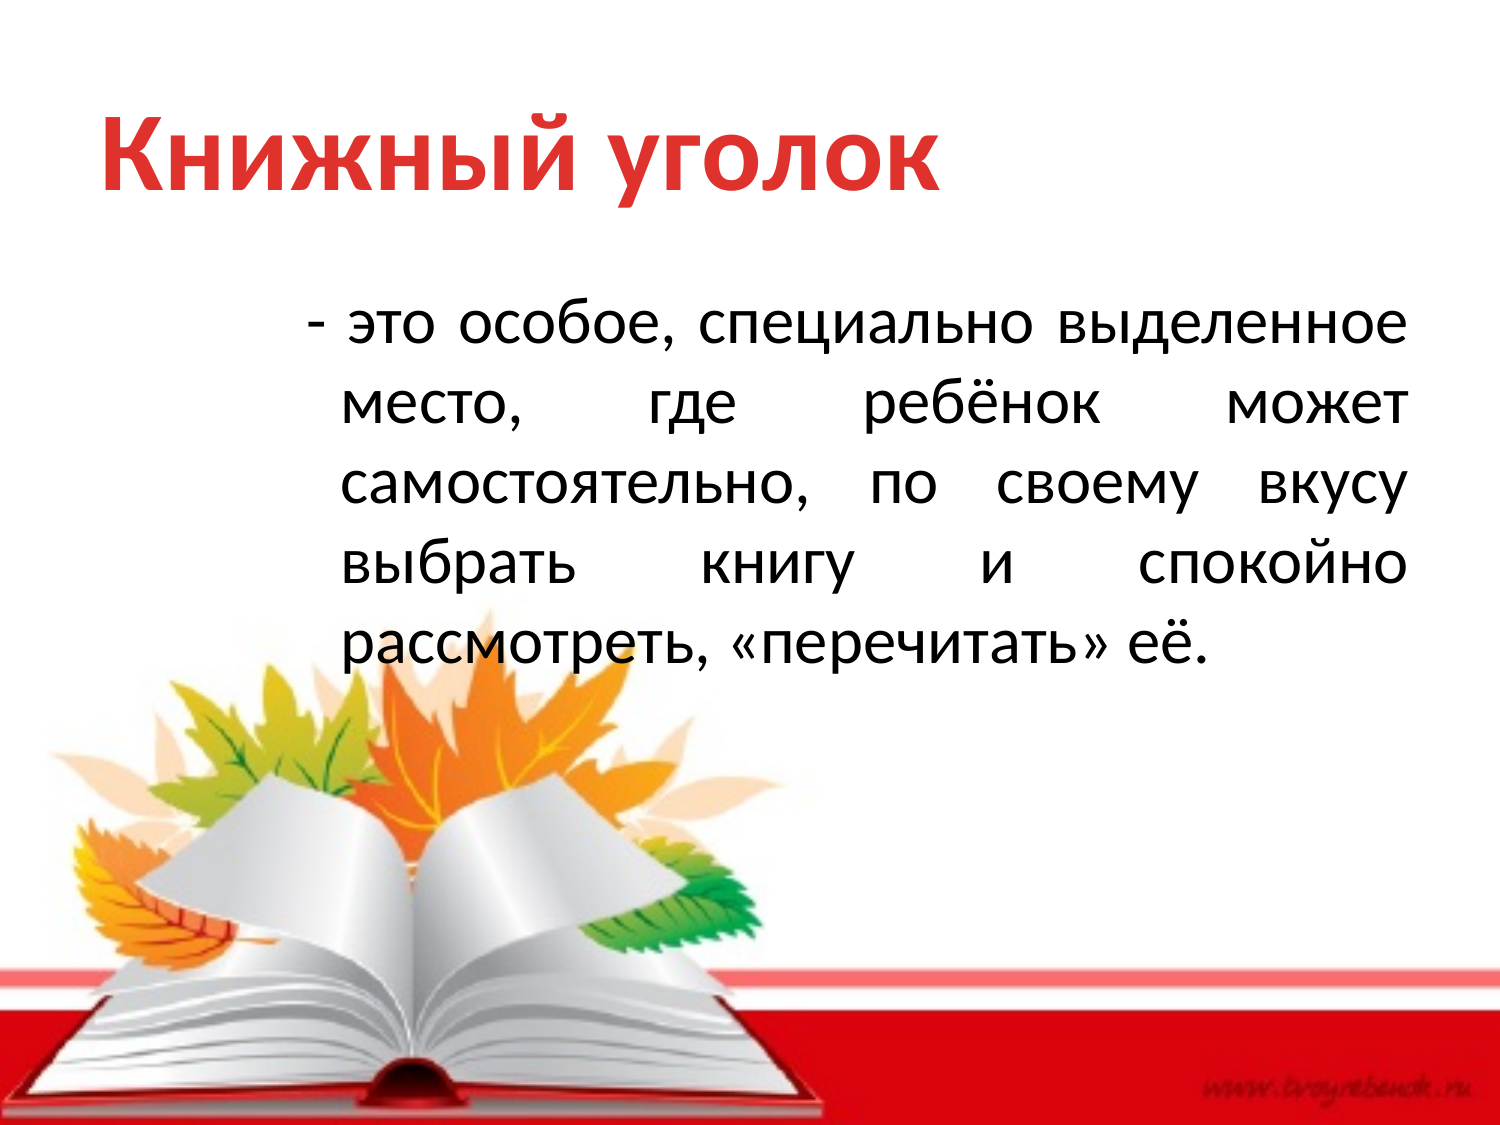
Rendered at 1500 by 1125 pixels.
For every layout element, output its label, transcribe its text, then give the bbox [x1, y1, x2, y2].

picture [0, 0, 1500, 1125]
text_box Книжный уголок [85, 70, 958, 221]
list - это особое, специально выделенное место, где ребёнок может самостоятельно, по своему вкусу выбрать книгу и спокойно рассмотреть, «перечитать» её. [269, 269, 1426, 692]
